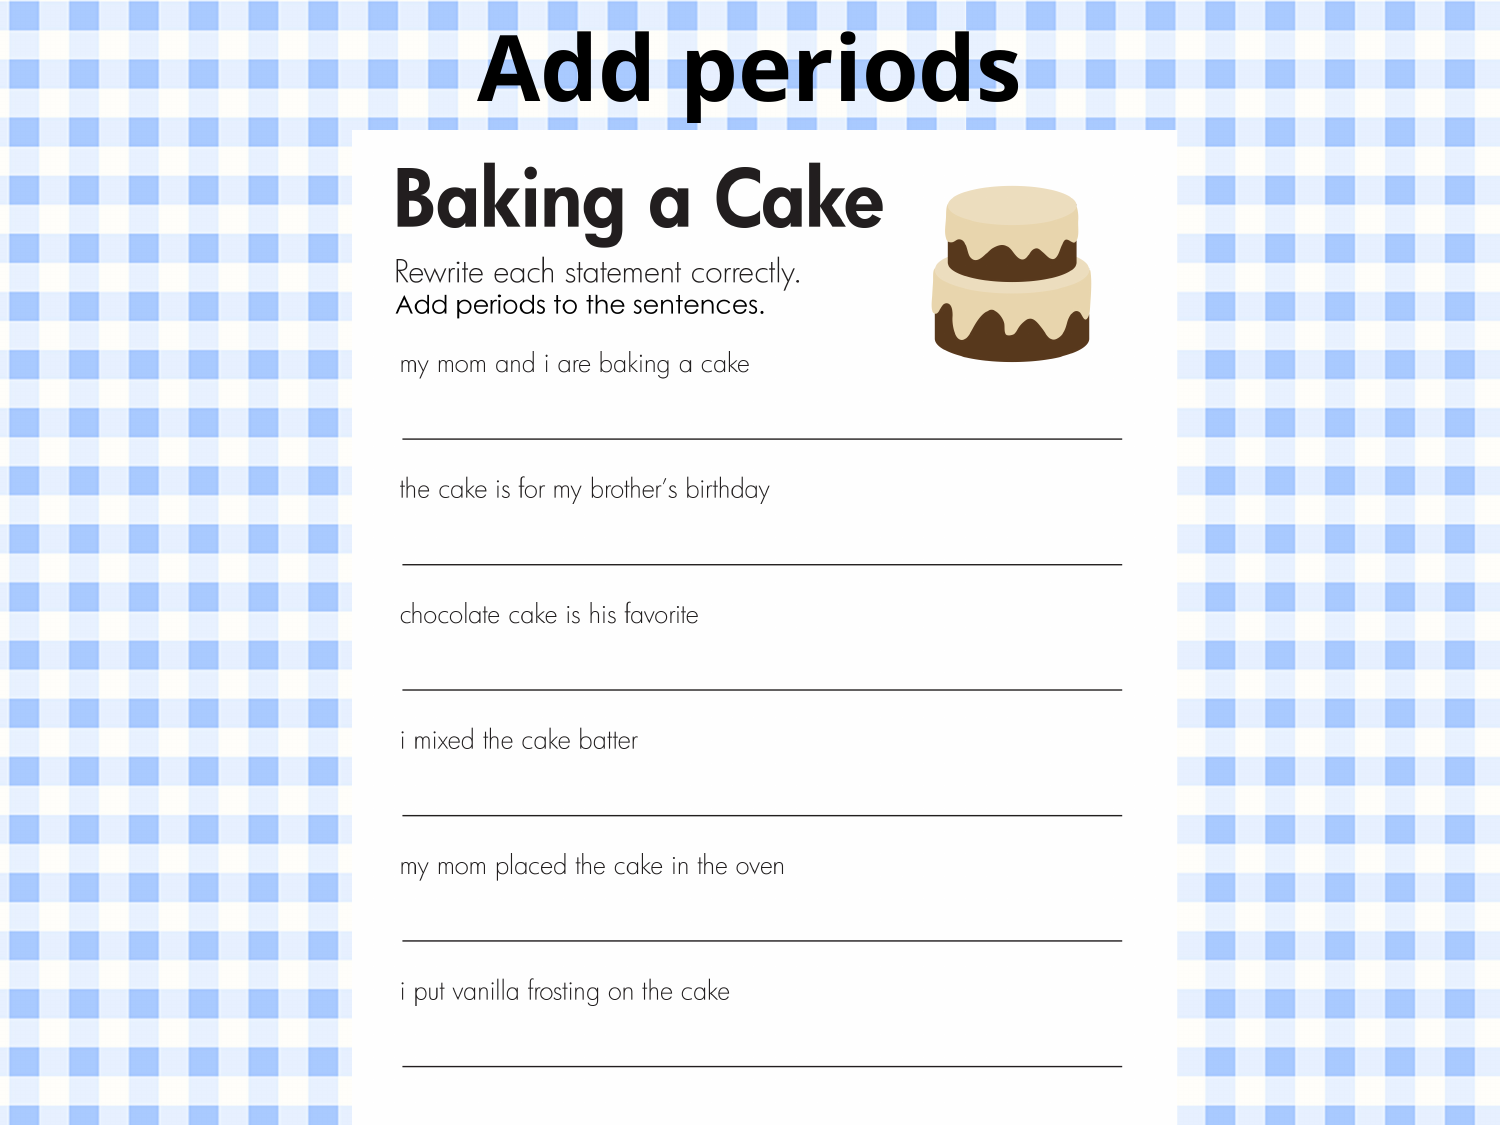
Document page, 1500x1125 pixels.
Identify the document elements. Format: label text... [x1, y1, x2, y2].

title Add periods [75, 0, 1425, 159]
picture [0, 0, 1500, 1125]
